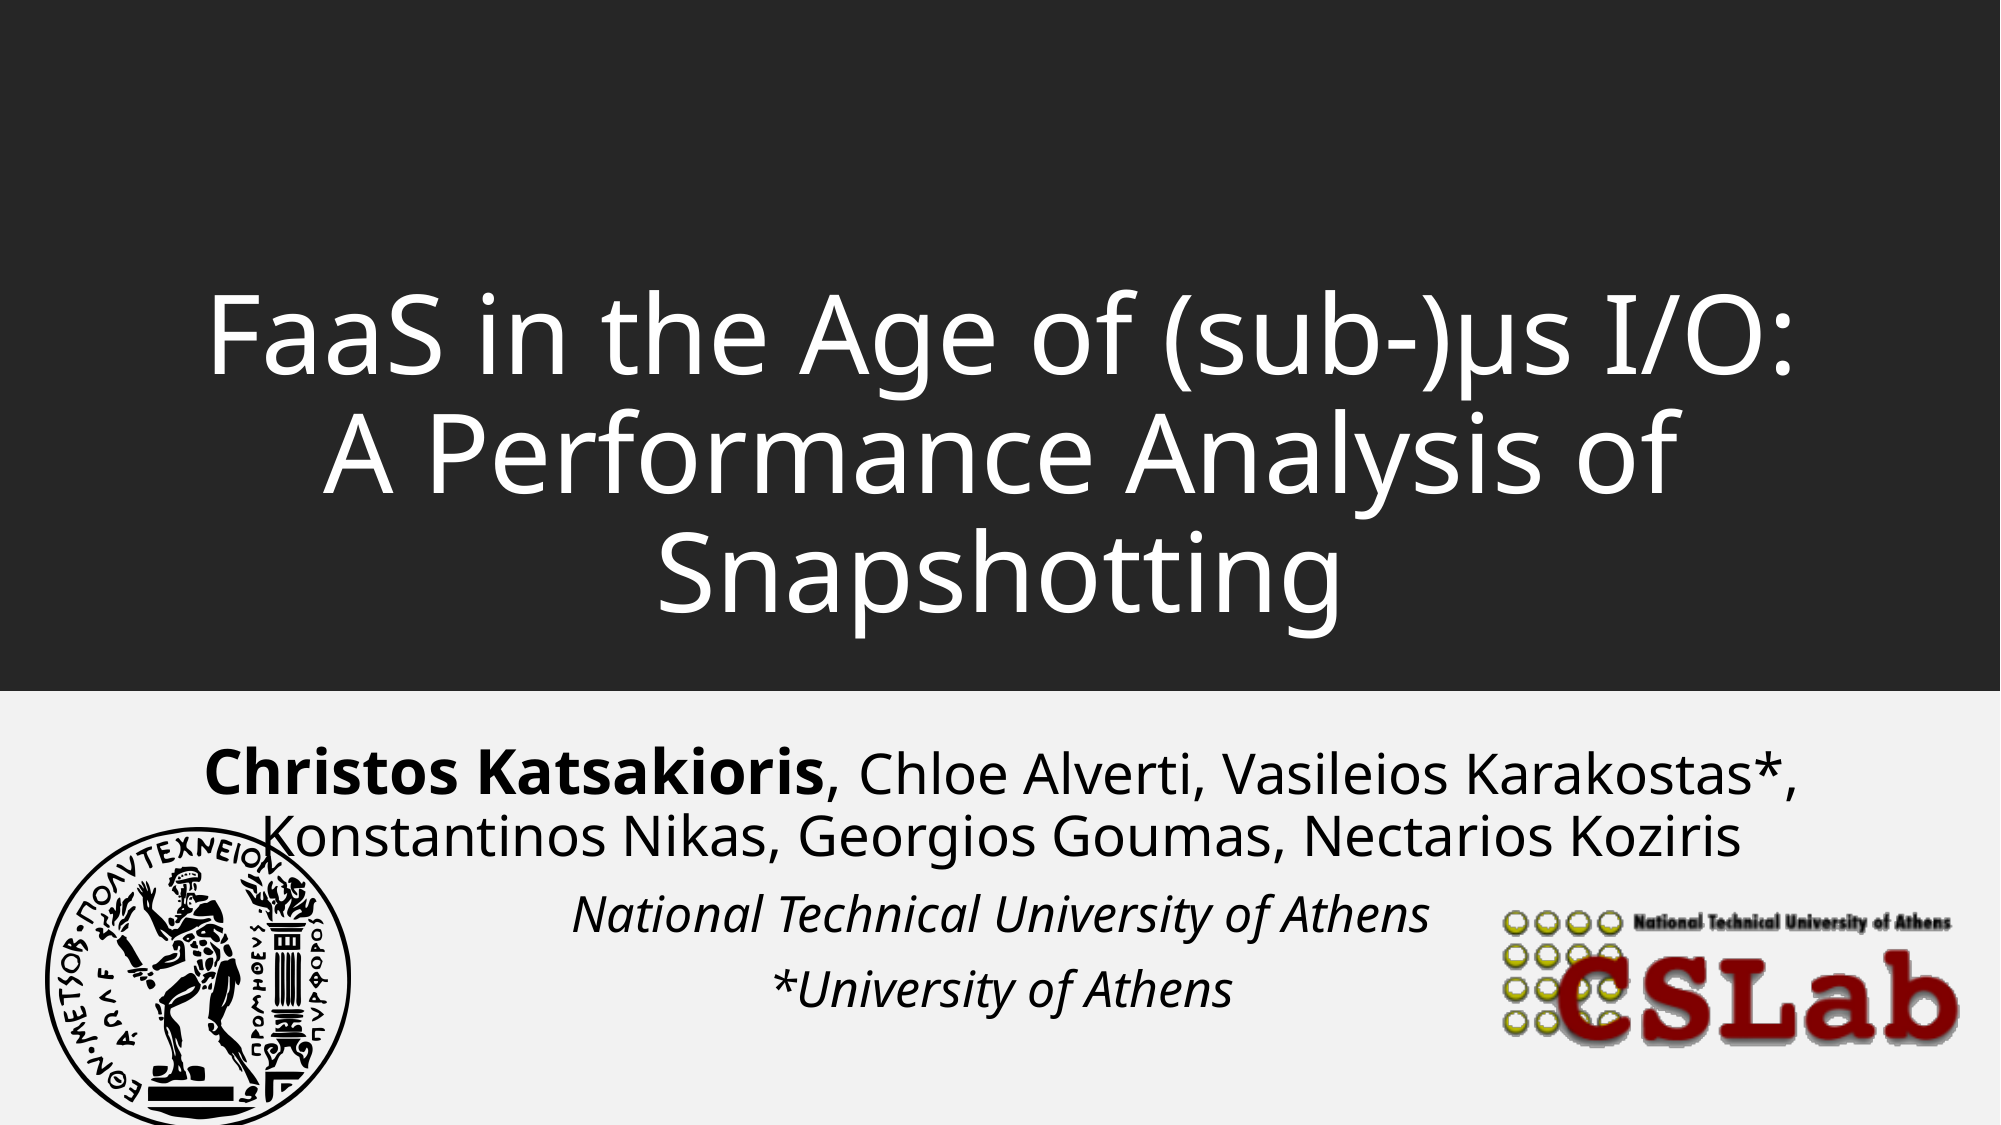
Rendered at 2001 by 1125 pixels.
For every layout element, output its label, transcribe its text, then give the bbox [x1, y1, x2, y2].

subtitle Christos Katsakioris, Chloe Alverti, Vasileios Karakostas*, Konstantinos Nikas, Georgios Goumas, Nectarios Koziris National Technical University of Athens *University of Athens [146, 733, 1857, 1072]
text_box [0, 690, 2000, 1125]
title FaaS in the Age of (sub-)μs I/O: A Performance Analysis of Snapshotting [45, 99, 1959, 645]
picture [1496, 742, 1969, 1125]
picture [44, 827, 351, 1125]
text_box [0, 0, 2000, 690]
